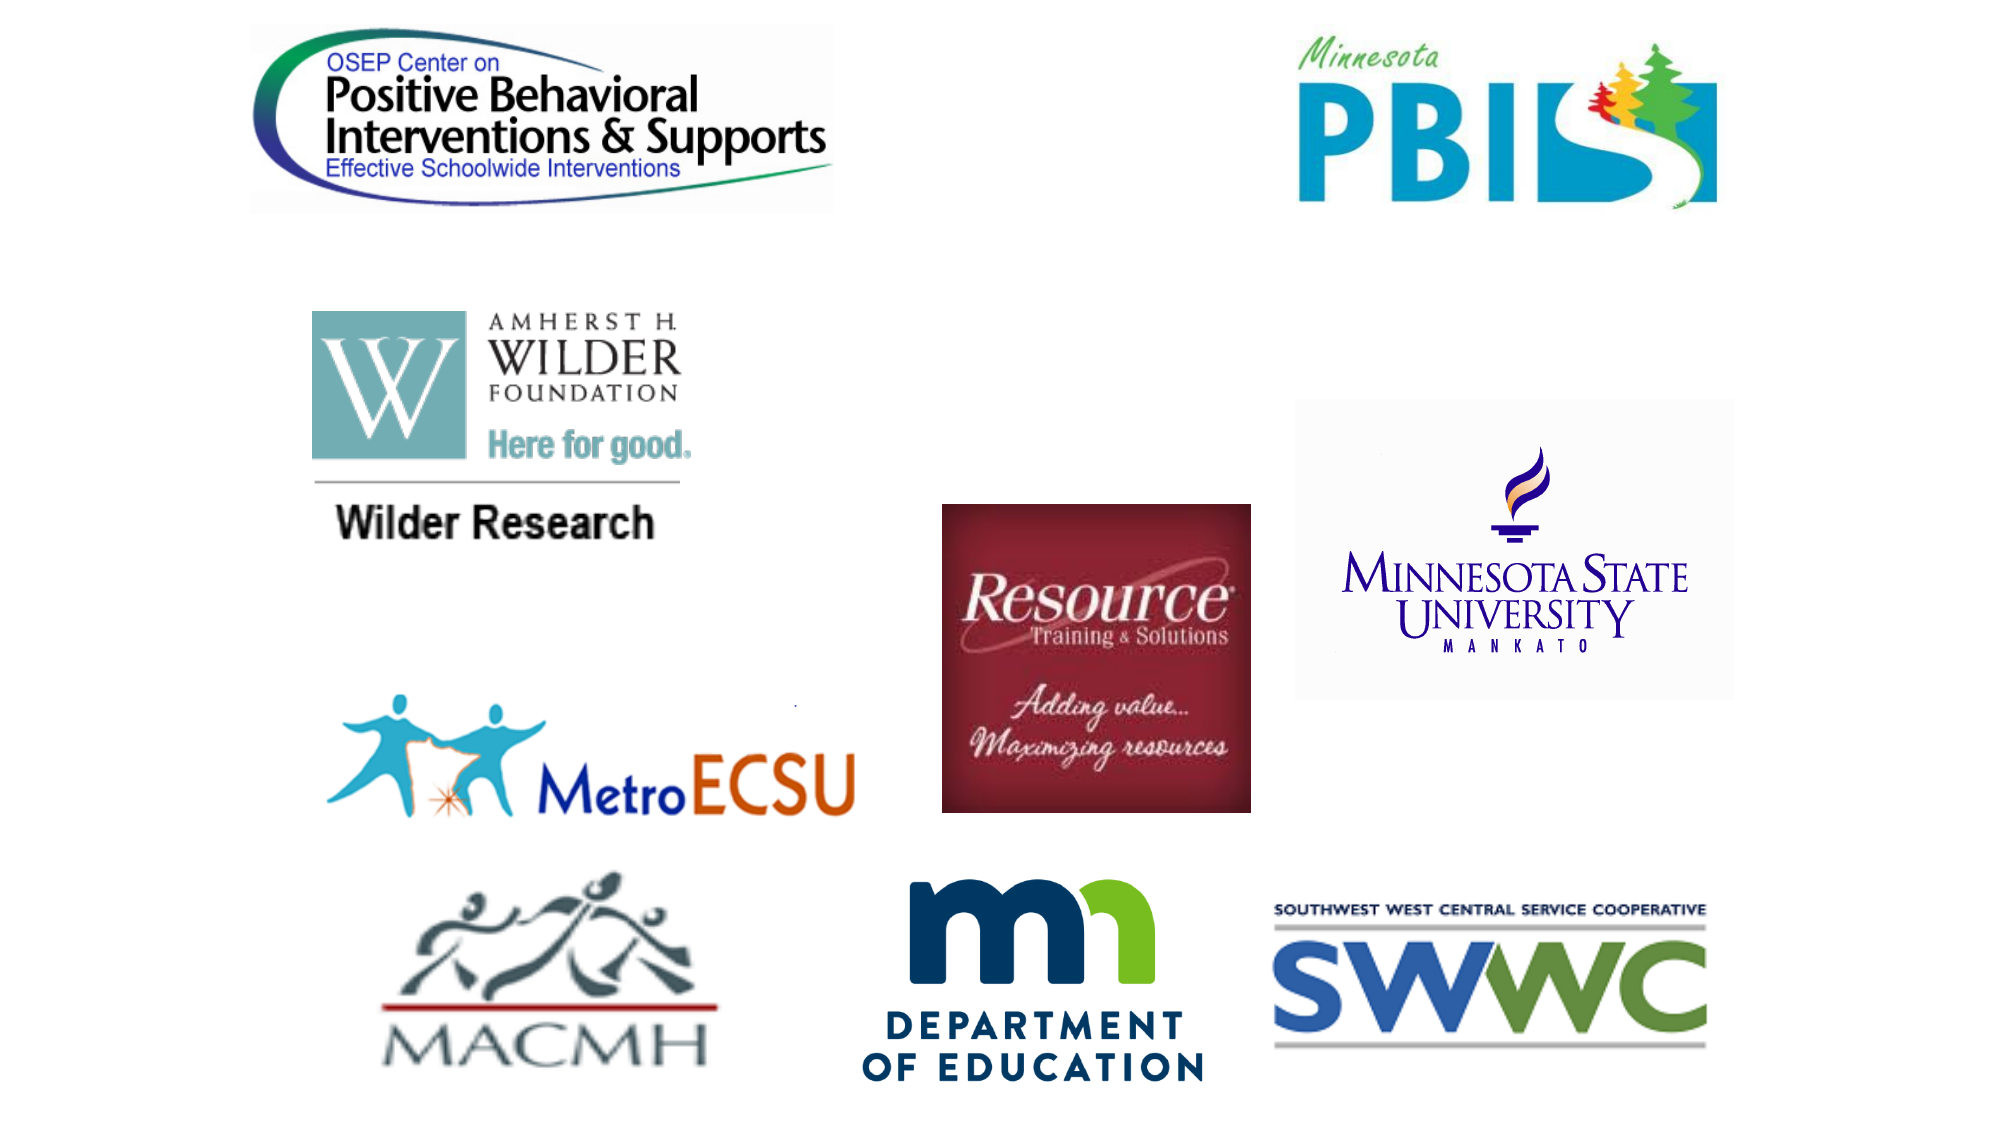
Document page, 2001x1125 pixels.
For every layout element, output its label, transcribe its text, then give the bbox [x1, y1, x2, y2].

picture [312, 311, 691, 466]
picture [314, 475, 681, 564]
title Teams [137, 59, 1863, 278]
picture [289, 683, 896, 822]
picture [1252, 885, 1729, 1054]
picture [857, 851, 1207, 1099]
picture [1264, 24, 1734, 214]
picture [368, 862, 730, 1076]
picture [250, 24, 834, 214]
picture [834, 253, 1734, 700]
picture [942, 504, 1251, 813]
